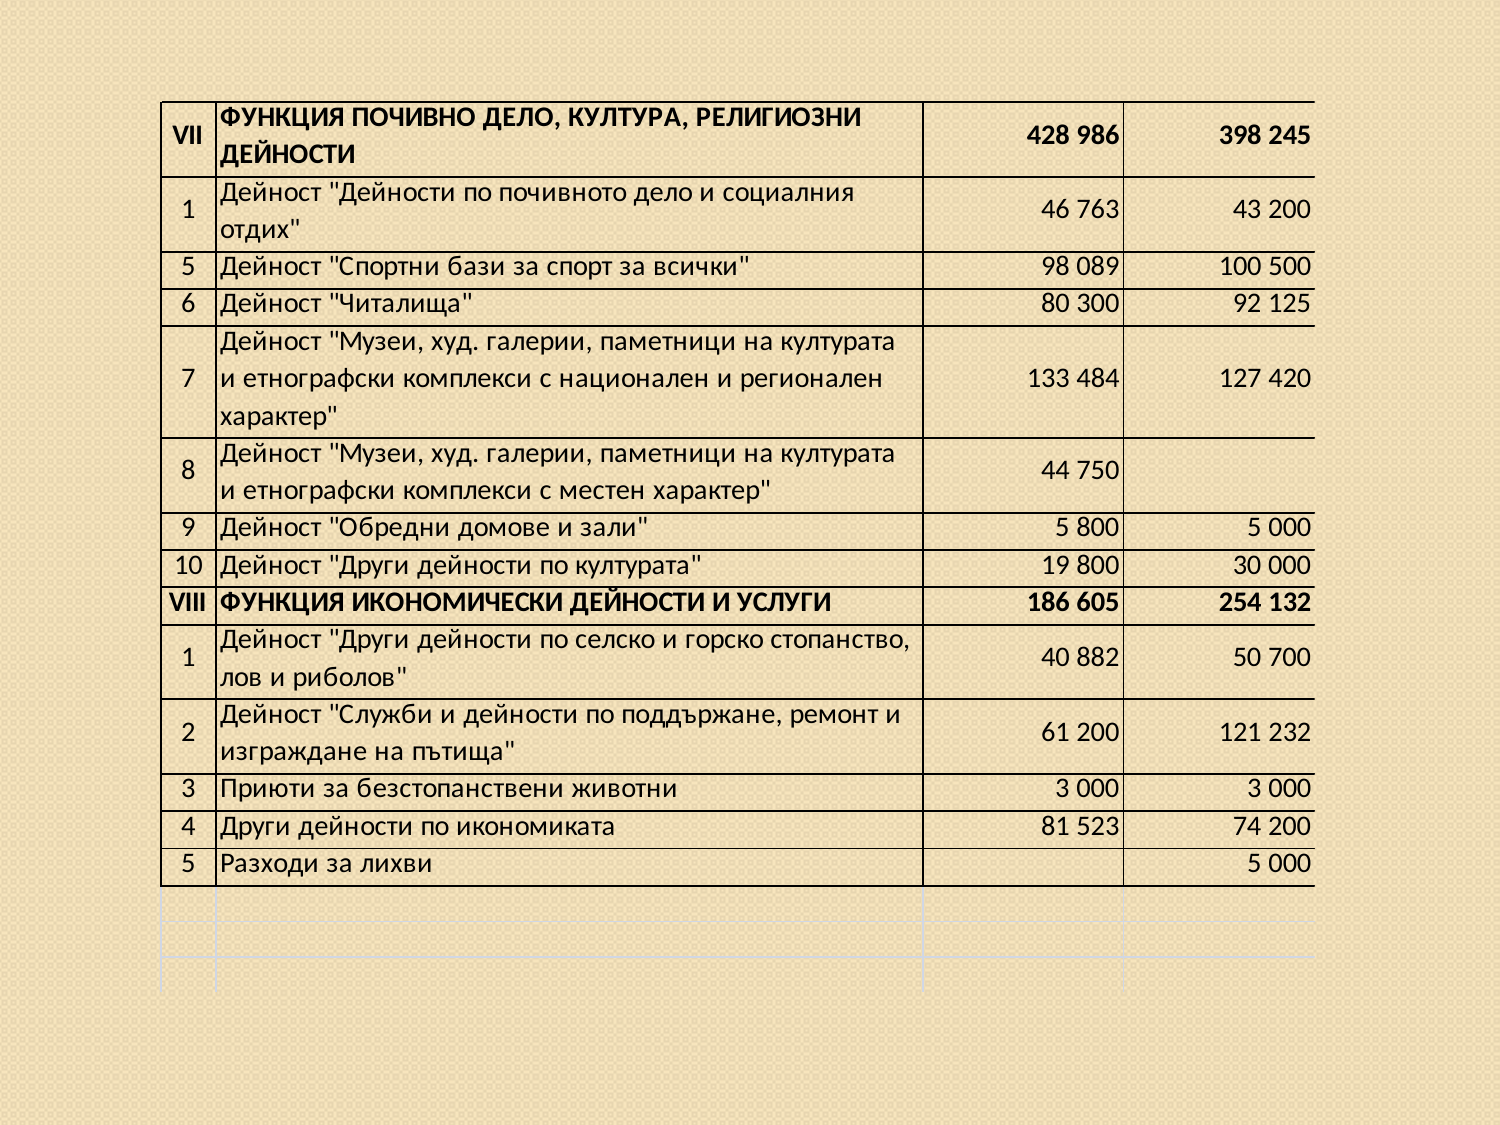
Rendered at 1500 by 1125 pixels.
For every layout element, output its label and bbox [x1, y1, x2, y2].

list [159, 101, 1317, 994]
